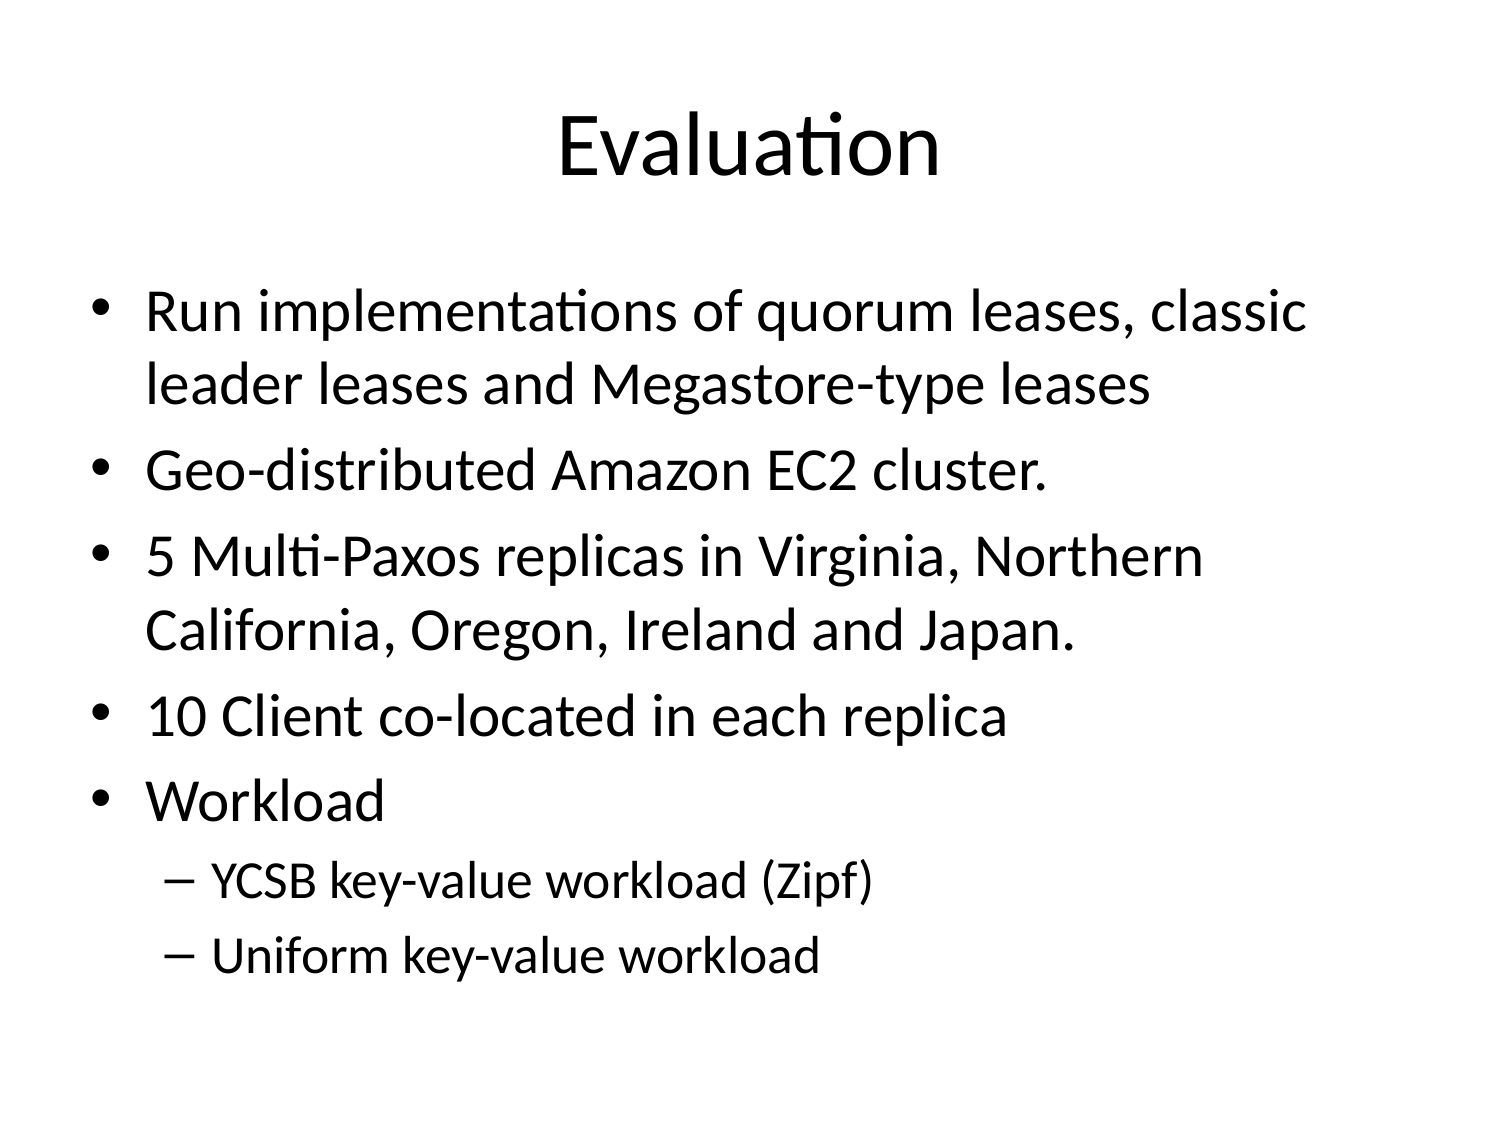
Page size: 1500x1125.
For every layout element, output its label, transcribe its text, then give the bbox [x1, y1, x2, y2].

title Evaluation [75, 45, 1425, 233]
list Run implementations of quorum leases, classic leader leases and Megastore-type leases Geo-distributed Amazon EC2 cluster. 5 Multi-Paxos replicas in Virginia, Northern California, Oregon, Ireland and Japan. 10 Client co-located in each replica Workload YCSB key-value workload (Zipf) Uniform key-value workload [75, 262, 1425, 1005]
